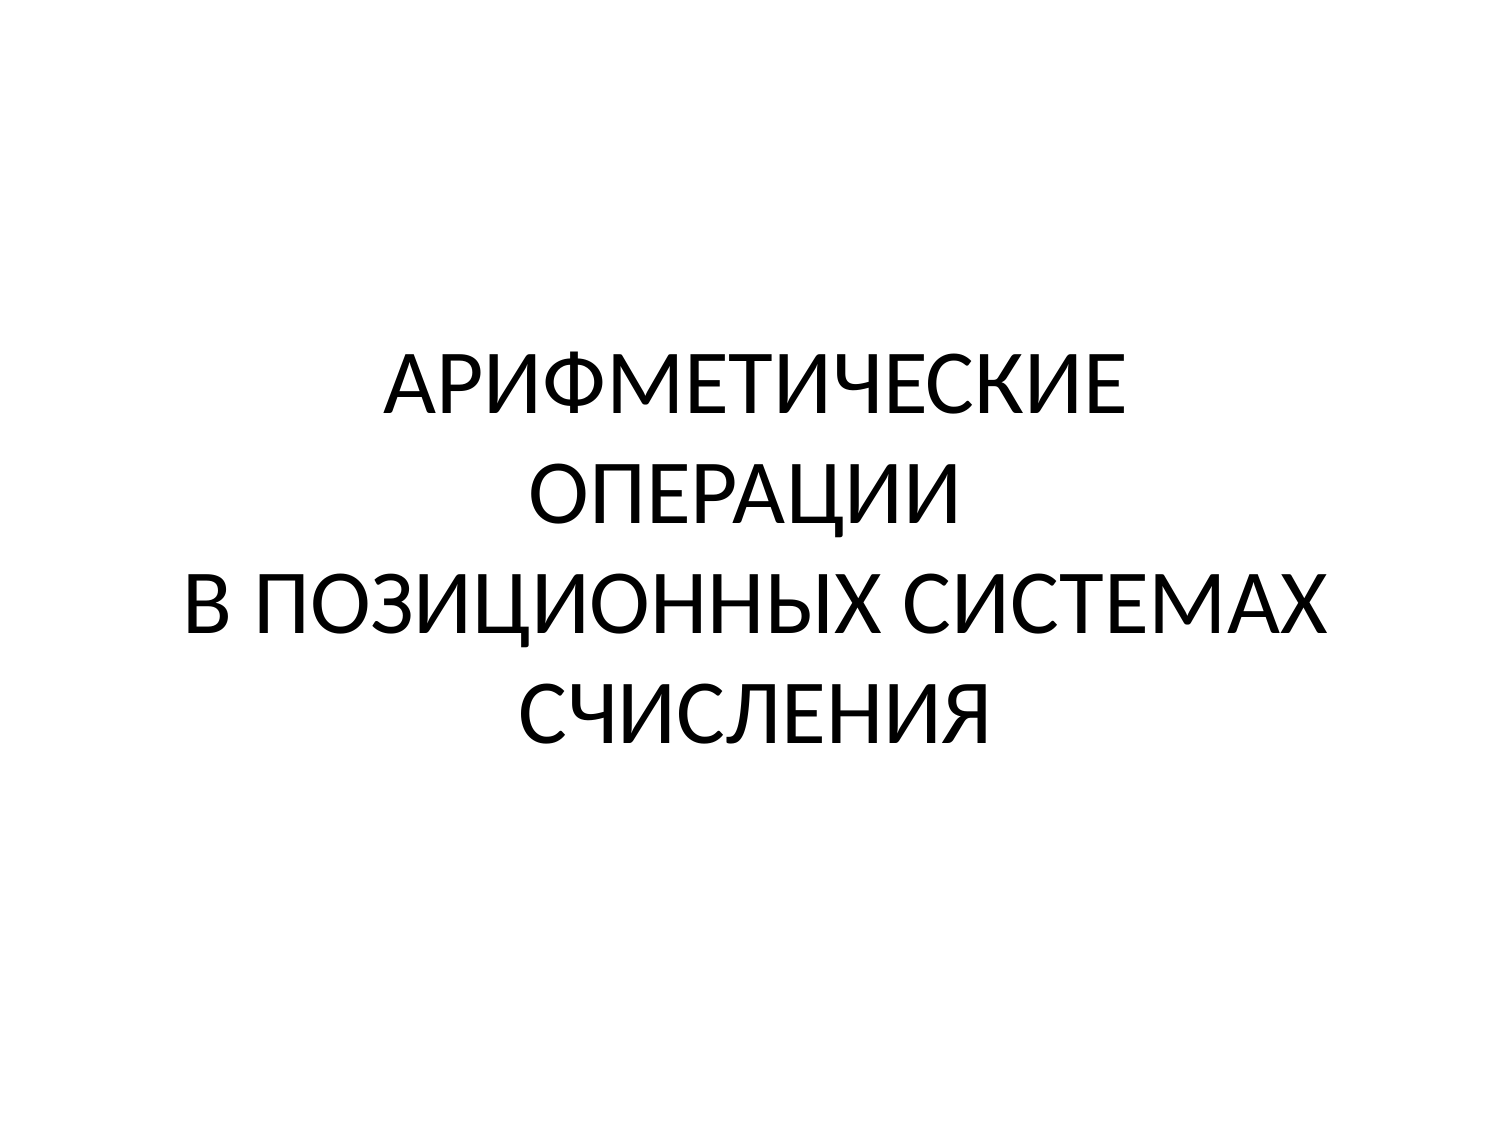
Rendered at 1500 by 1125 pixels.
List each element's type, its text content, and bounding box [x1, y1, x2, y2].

text_box АРИФМЕТИЧЕСКИЕ ОПЕРАЦИИ В ПОЗИЦИОННЫХ СИСТЕМАХ СЧИСЛЕНИЯ [147, 314, 1365, 769]
